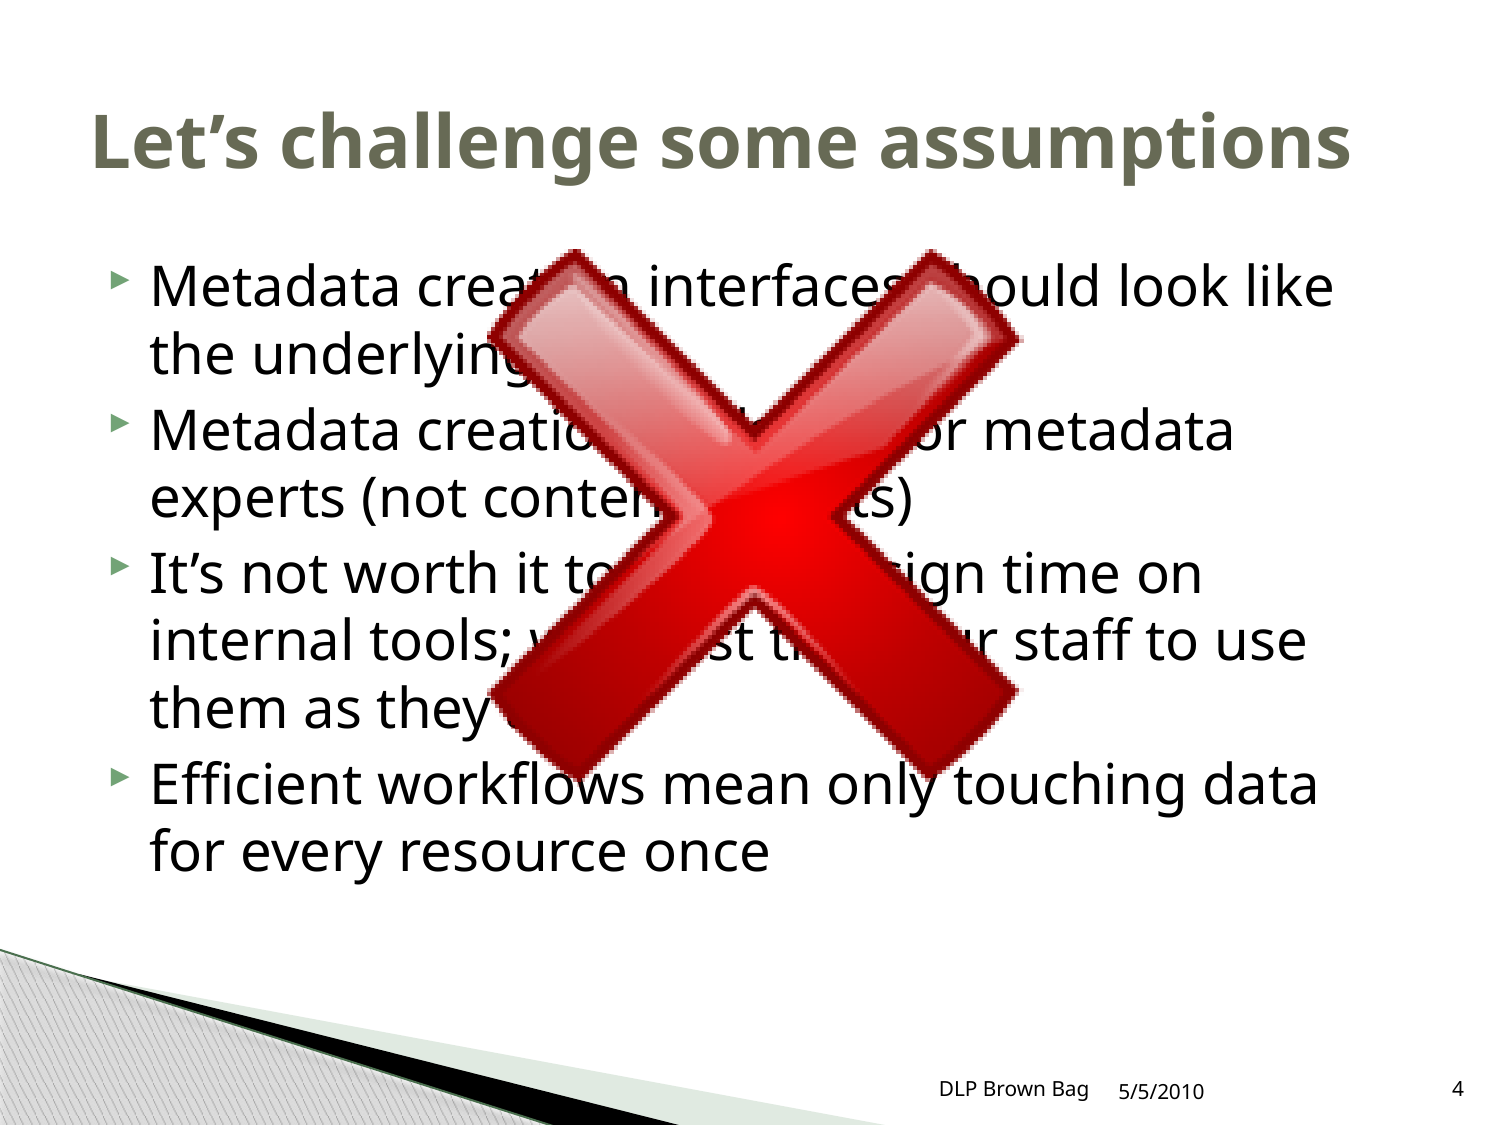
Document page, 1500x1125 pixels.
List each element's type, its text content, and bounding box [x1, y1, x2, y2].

footer DLP Brown Bag [718, 1051, 1105, 1112]
list Metadata creation interfaces should look like the underlying data Metadata creation tools are for metadata experts (not content experts) It’s not worth it to spend design time on internal tools; we’ll just train our staff to use them as they are Efficient workflows mean only touching data for every resource once [75, 243, 1425, 986]
slide_number 4 [1418, 1051, 1479, 1112]
picture [487, 249, 1025, 787]
title Let’s challenge some assumptions [75, 45, 1425, 233]
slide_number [1105, 1051, 1418, 1112]
